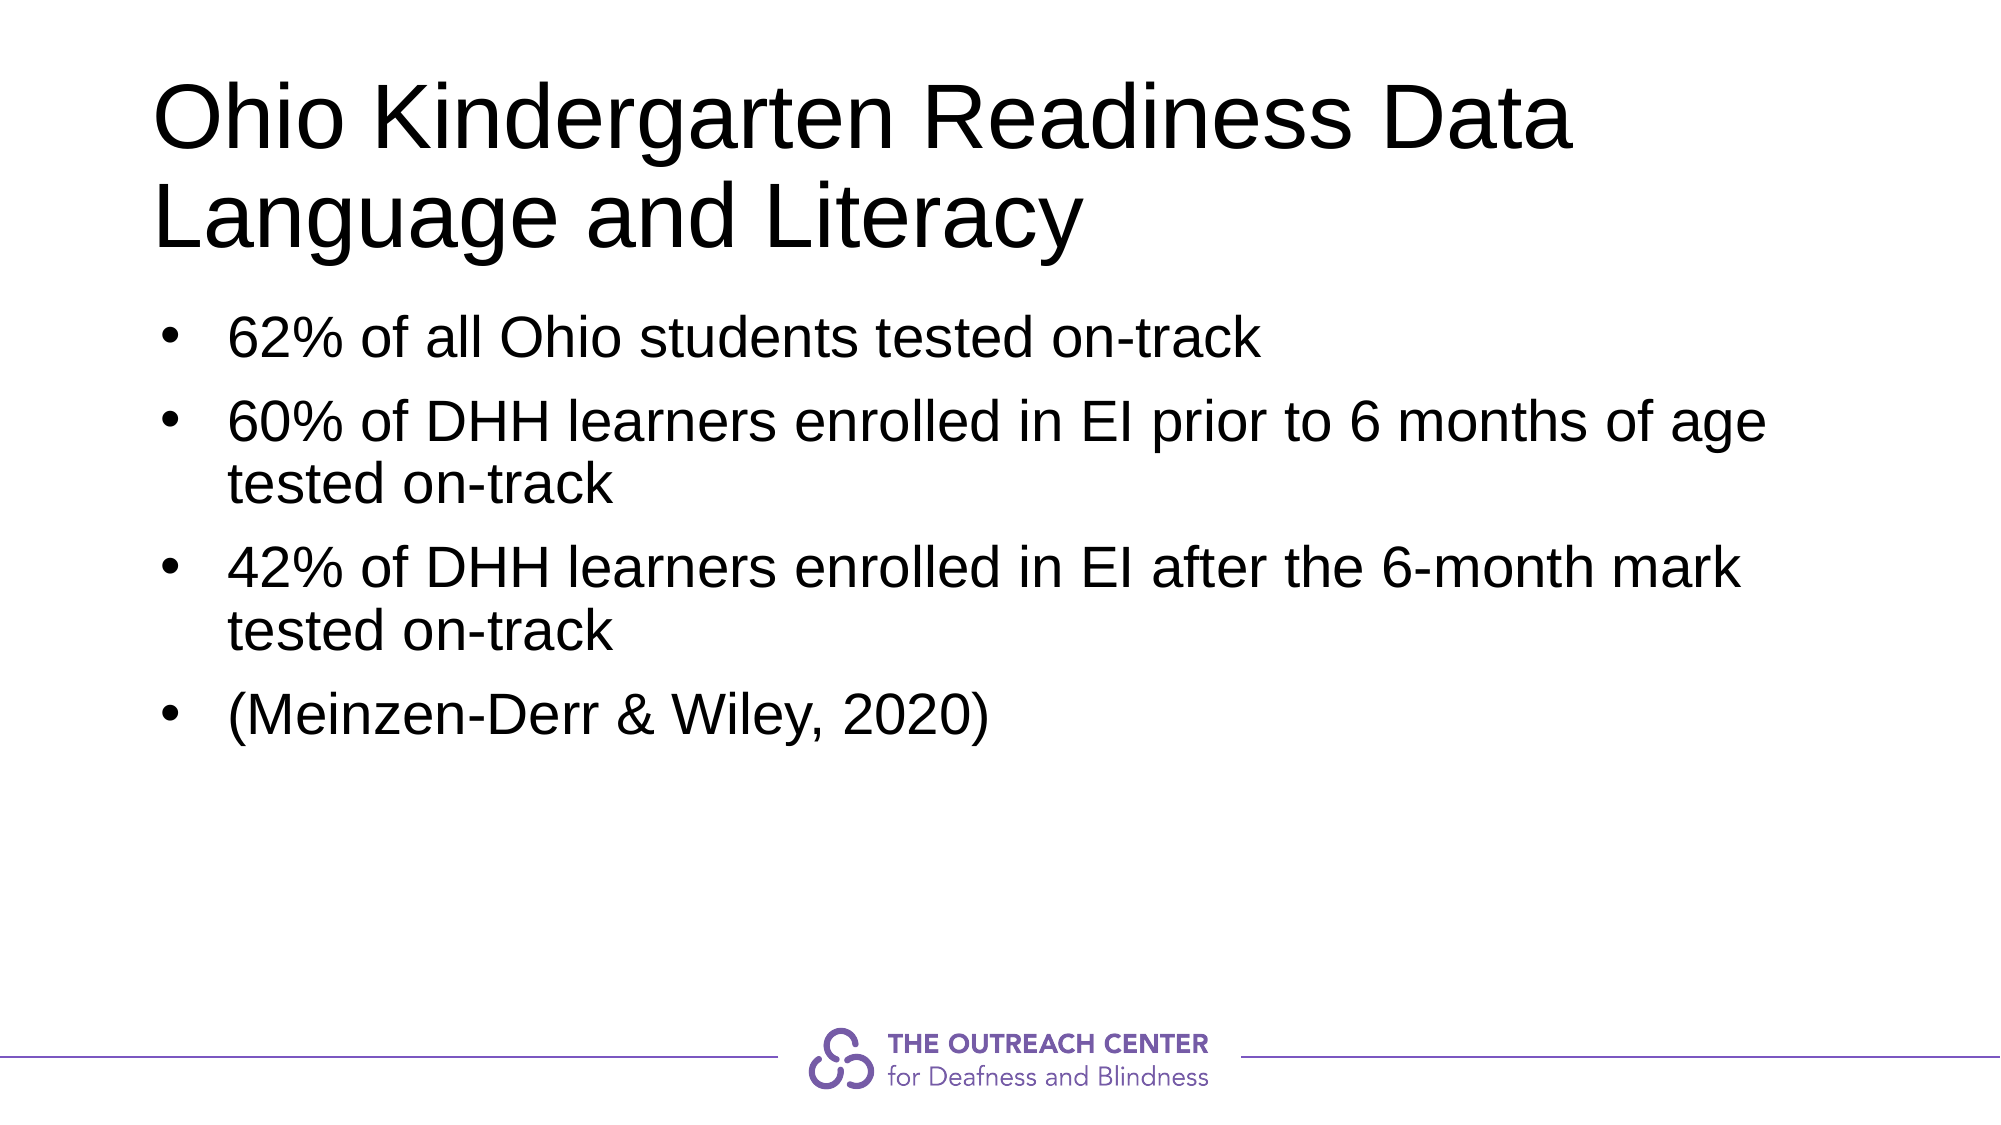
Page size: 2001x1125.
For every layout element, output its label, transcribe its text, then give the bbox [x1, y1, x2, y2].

title Ohio Kindergarten Readiness Data Language and Literacy [137, 59, 1863, 278]
list 62% of all Ohio students tested on-track 60% of DHH learners enrolled in EI prior to 6 months of age tested on-track 42% of DHH learners enrolled in EI after the 6-month mark tested on-track (Meinzen-Derr & Wiley, 2020) [137, 299, 1863, 1014]
picture [799, 1018, 1216, 1098]
